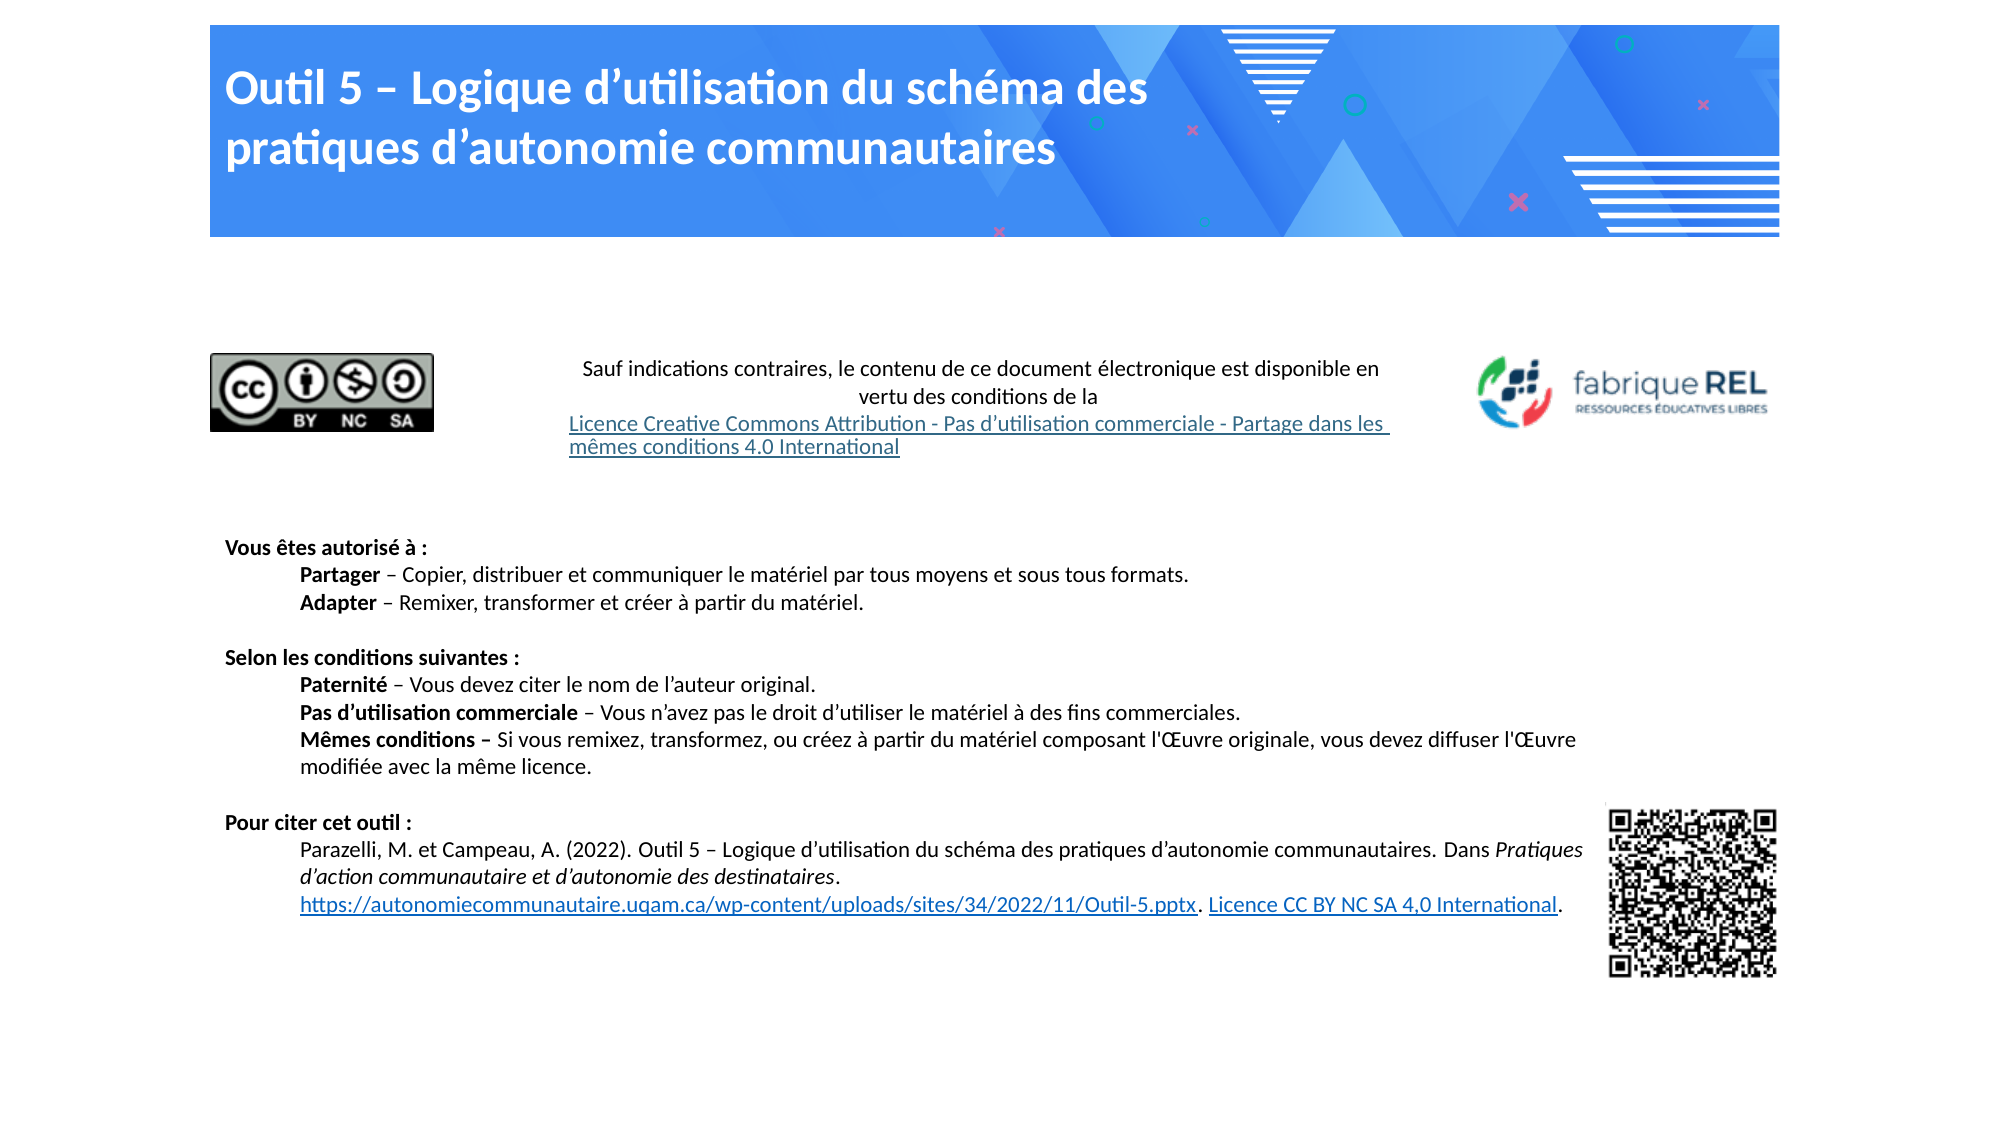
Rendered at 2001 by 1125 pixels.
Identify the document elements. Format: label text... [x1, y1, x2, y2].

picture [1605, 802, 1780, 987]
text_box Sauf indications contraires, le contenu de ce document électronique est disponible en vertu des conditions de la Licence Creative Commons Attribution - Pas d’utilisation commerciale - Partage dans les mêmes conditions 4.0 International [554, 346, 1409, 472]
picture [1466, 342, 1780, 442]
picture [210, 25, 1780, 237]
picture [210, 353, 434, 432]
text_box Vous êtes autorisé à : Partager – Copier, distribuer et communiquer le matériel par tous moyens et sous tous formats. Adapter – Remixer, transformer et créer à partir du matériel. Selon les conditions suivantes : Paternité – Vous devez citer le nom de l’auteur original. Pas d’utilisation commerciale – Vous n’avez pas le droit d’utiliser le matériel à des fins commerciales. Mêmes conditions – Si vous remixez, transformez, ou créez à partir du matériel composant l'Œuvre originale, vous devez diffuser l'Œuvre modifiée avec la même licence. Pour citer cet outil : Parazelli, M. et Campeau, A. (2022). Outil 5 – Logique d’utilisation du schéma des pratiques d’autonomie communautaires. Dans Pratiques d’action communautaire et d’autonomie des destinataires. https://autonomiecommunautaire.uqam.ca/wp-content/uploads/sites/34/2022/11/Outil-5.pptx. Licence CC BY NC SA 4,0 International. [210, 497, 1606, 952]
